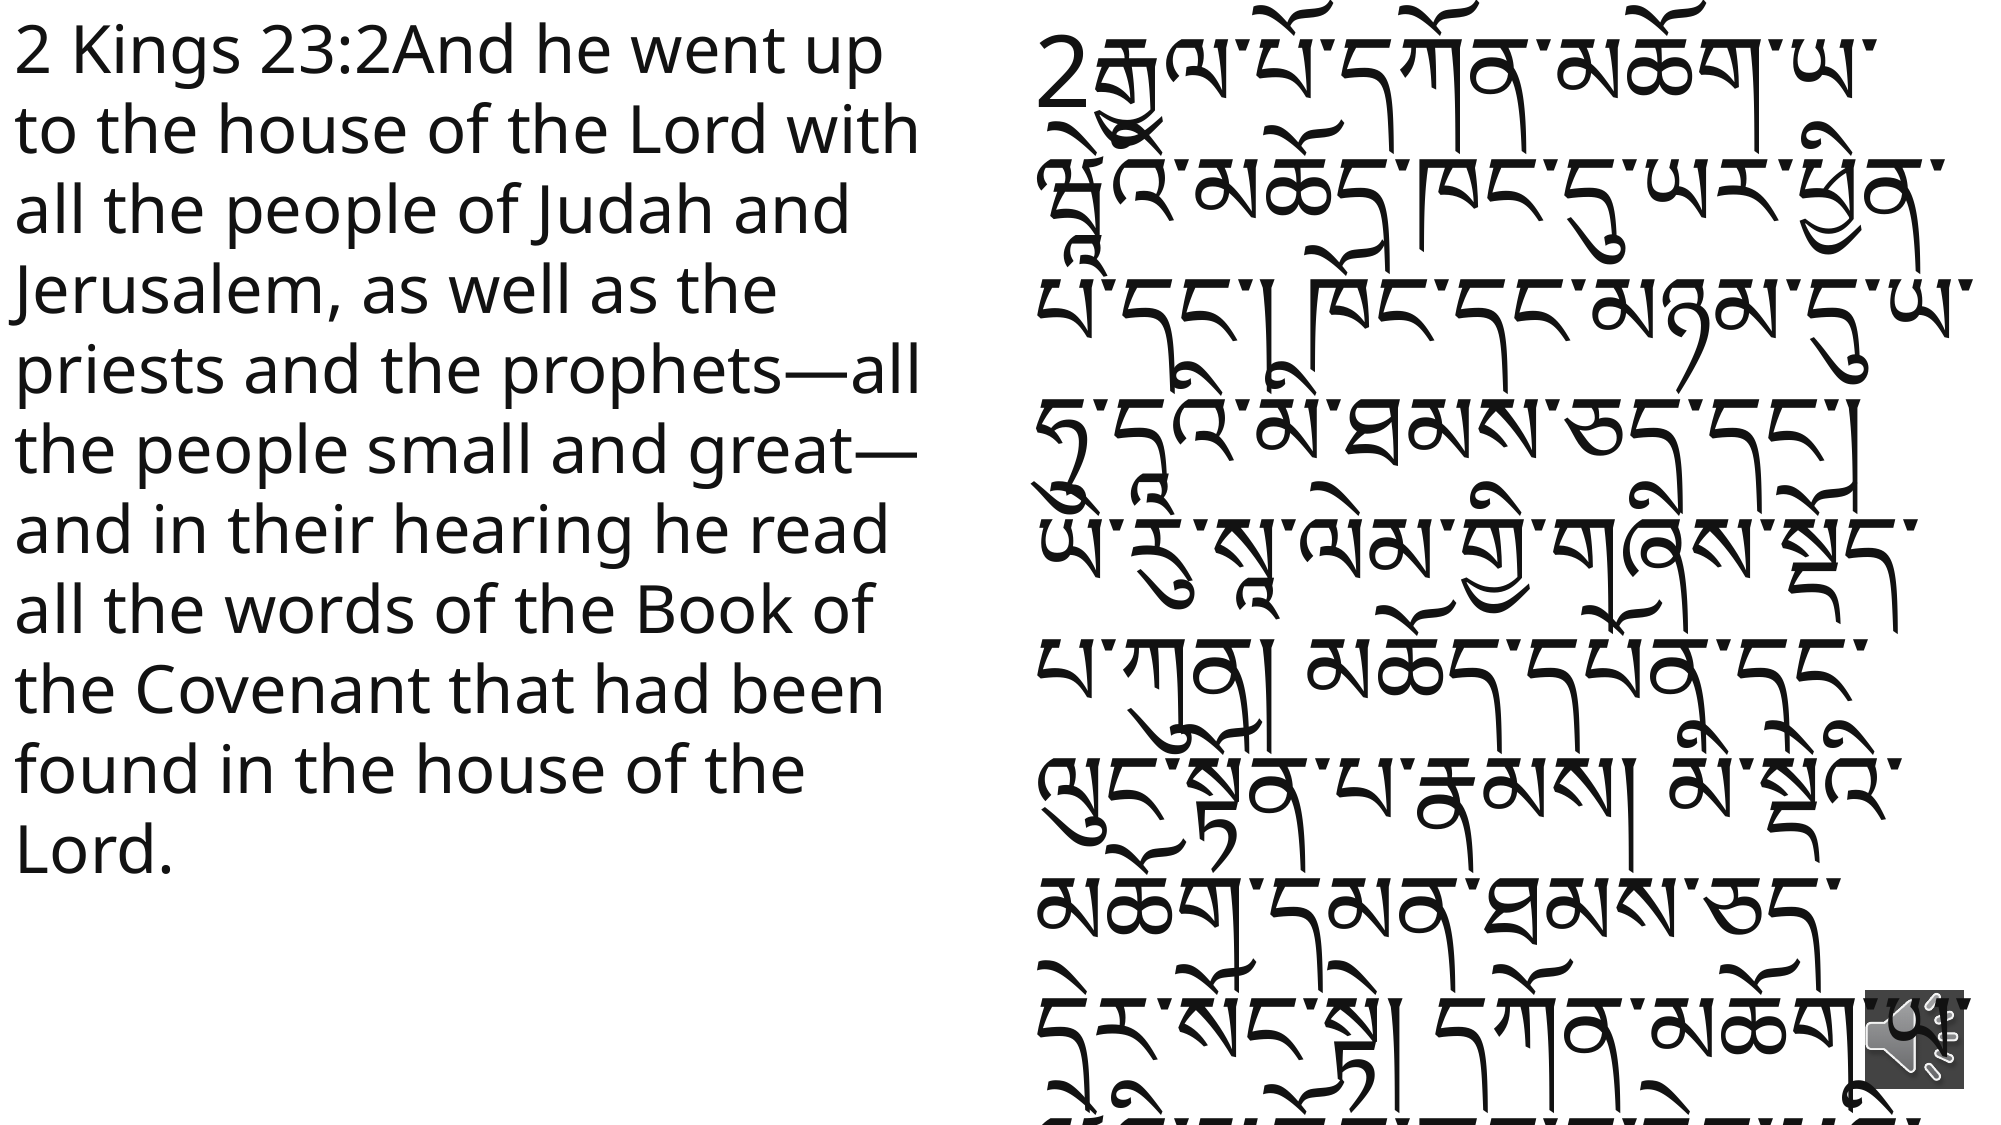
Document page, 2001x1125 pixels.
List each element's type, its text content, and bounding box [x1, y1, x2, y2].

text_box 2རྒྱལ་པོ་དཀོན་མཆོག་ཡ་ཝཱེའི་མཆོད་ཁང་དུ་ཡར་ཕྱིན་པ་དང་། ཁོང་དང་མཉམ་དུ་ཡ་ཧུ་དཱའི་མི་ཐམས་ཅད་དང་། ཡེ་རུ་སཱ་ལེམ་གྱི་གཞིས་སྡོད་པ་ཀུན། མཆོད་དཔོན་དང་ལུང་སྟོན་པ་རྣམས། མི་སྡེའི་མཆོག་དམན་ཐམས་ཅད་དེར་སོང་སྟེ། དཀོན་མཆོག་ཡ་ཝཱེའི་མཆོད་ཁང་དུ་རྙེད་པའི་ཞལ་ཆད་ཀྱི་མདོའི་ནང་གསུངས་པ་ཐམས་ཅད་རྒྱལ་པོས་དེ་དག་གི་རྣ་ལམ་དུ་བཀླགས་སོ། ། [1019, 0, 2000, 1125]
text_box 2 Kings 23:2And he went up to the house of the Lord with all the people of Judah and Jerusalem, as well as the priests and the prophets—all the people small and great—and in their hearing he read all the words of the Book of the Covenant that had been found in the house of the Lord. [0, 0, 981, 1125]
picture [1864, 989, 1965, 1090]
